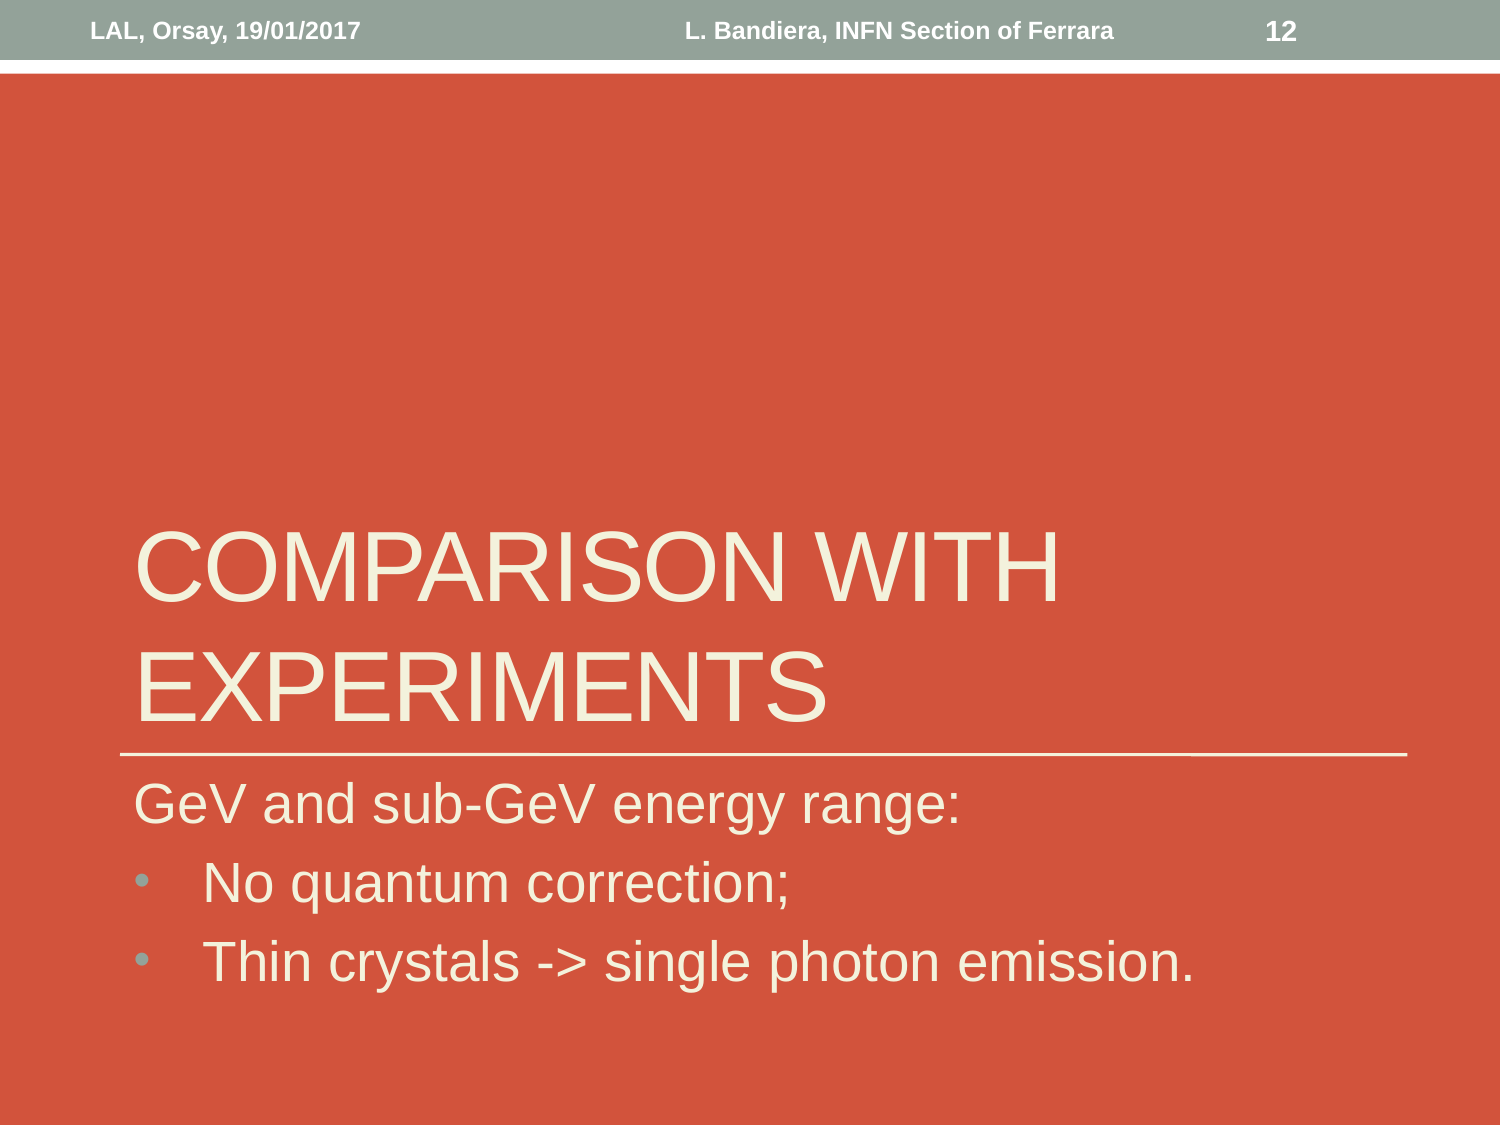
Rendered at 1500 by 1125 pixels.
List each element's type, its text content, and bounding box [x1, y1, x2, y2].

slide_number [75, 3, 550, 57]
list GeV and sub-GeV energy range: No quantum correction; Thin crystals -> single photon emission. [118, 758, 1394, 1006]
slide_number 12 [1250, 3, 1425, 57]
footer L. Bandiera, INFN Section of Ferrara [562, 3, 1238, 57]
title COMPARISON WITH EXPERIMENTS [118, 387, 1394, 749]
